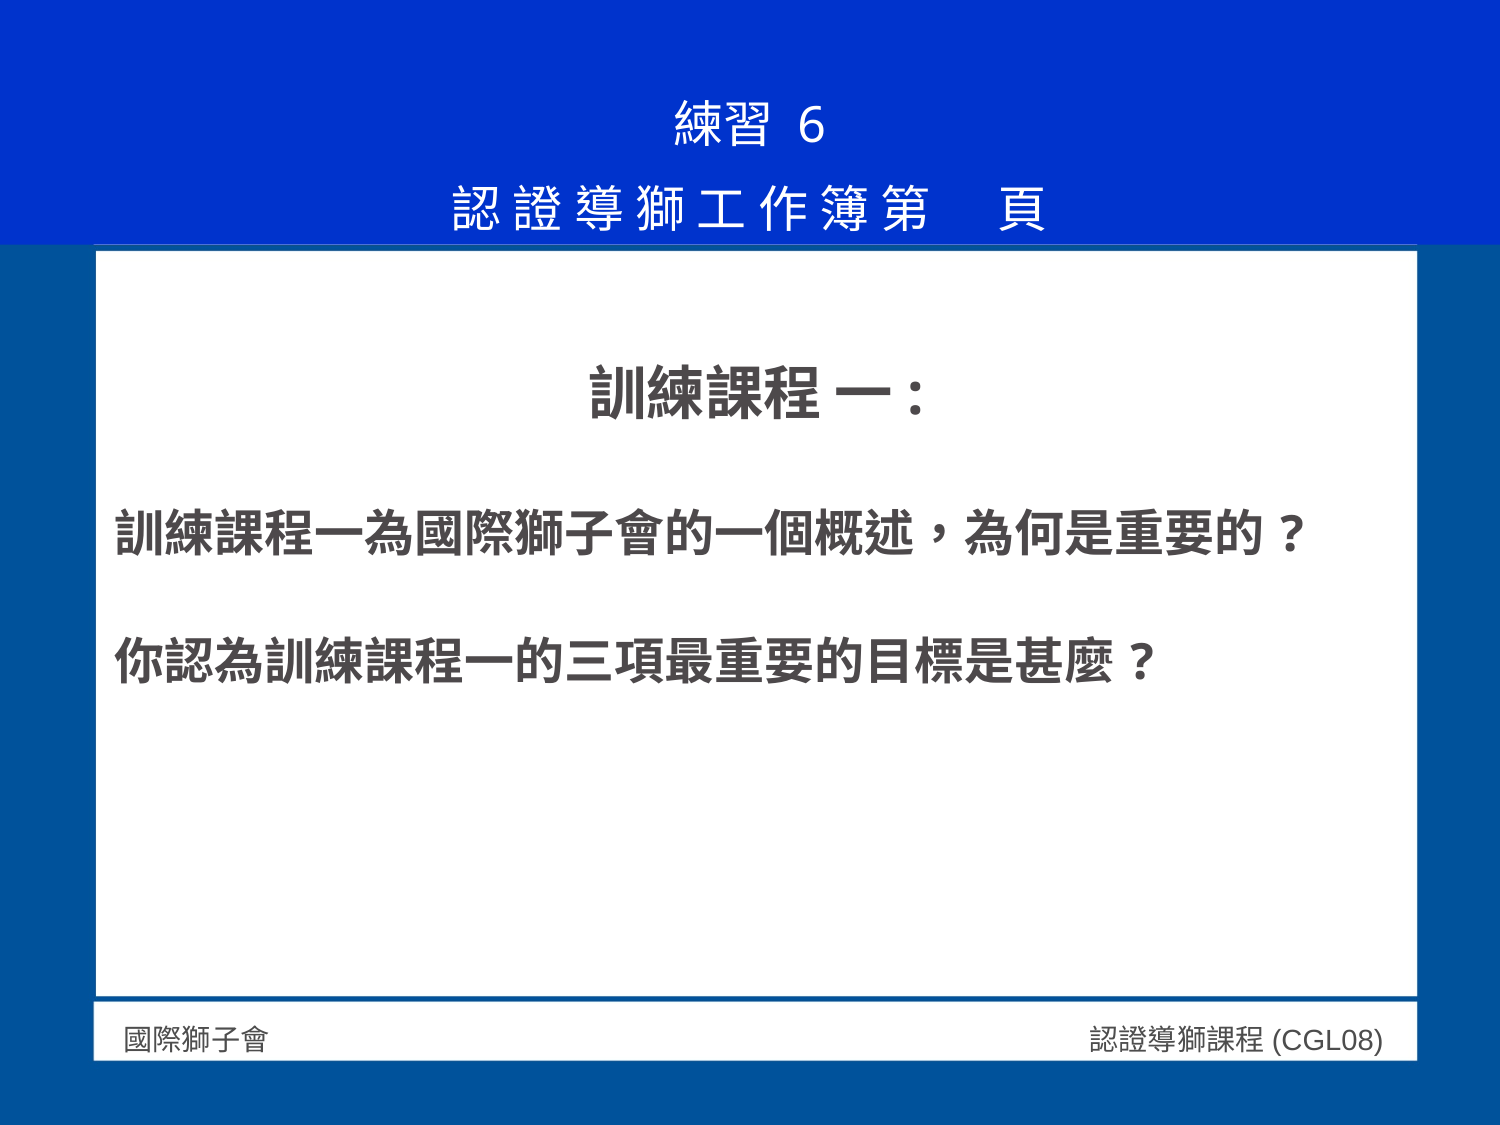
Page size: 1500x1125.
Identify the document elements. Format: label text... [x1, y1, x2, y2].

picture [0, 245, 1500, 1125]
text_box 練習 6 認 證 導 獅 工 作 簿 第 頁 [0, 0, 1500, 245]
text_box 訓練課程 一: 訓練課程一為國際獅子會的一個概述，為何是重要的? 你認為訓練課程一的三項最重要的目標是甚麼? [99, 362, 1413, 990]
